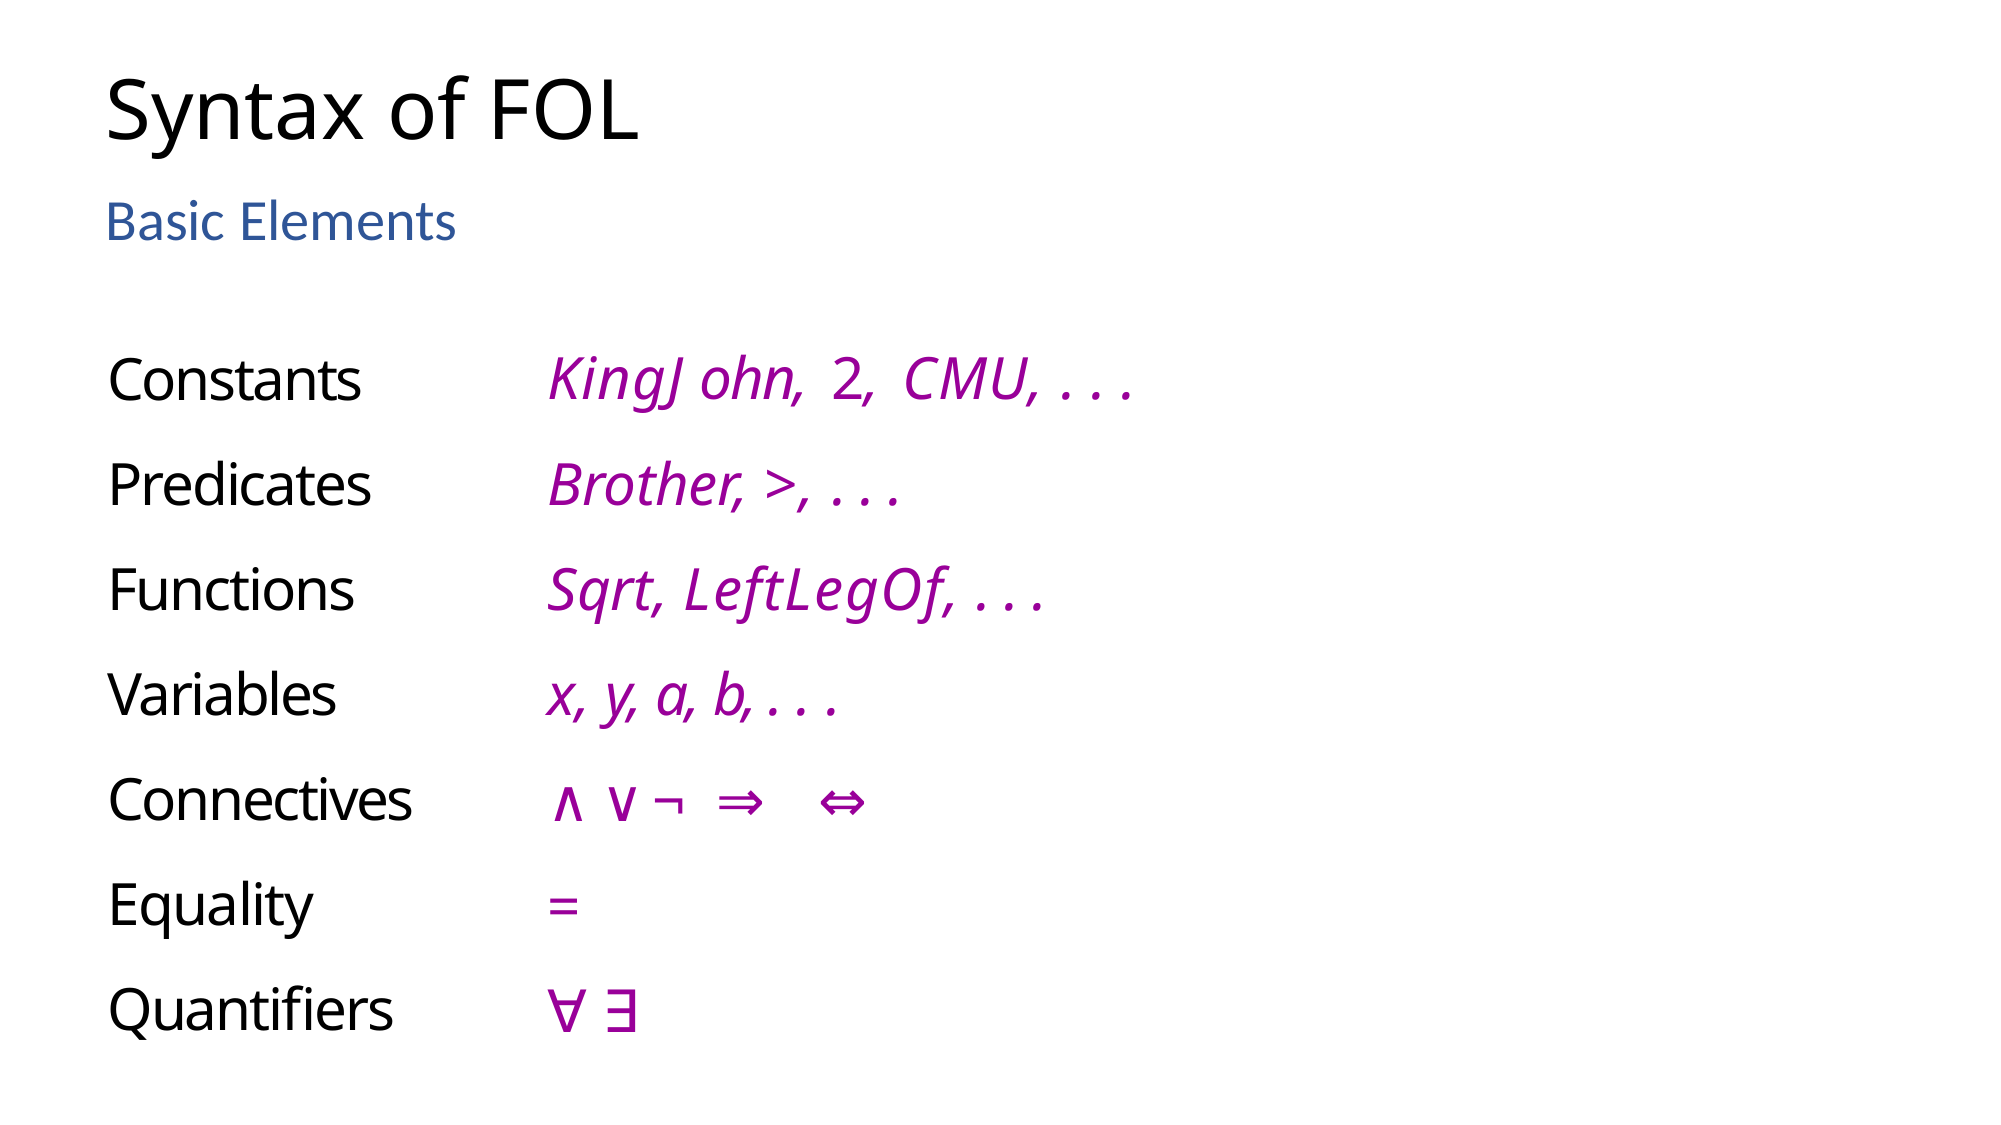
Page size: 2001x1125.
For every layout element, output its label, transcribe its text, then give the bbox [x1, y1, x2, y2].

list Basic Elements [90, 182, 1816, 518]
text_box Constants Predicates Functions Variables Connectives Equality Quantifiers [105, 305, 531, 1043]
text_box KingJ ohn, 2, CMU, . . . Brother, >, . . . Sqrt, LeftLegOf, . . . x, y, a, b, . . . ∧ ∨ ¬ ⇒ ⇔ = ∀ ∃ [545, 304, 1497, 1045]
title Syntax of FOL [90, 60, 1816, 164]
